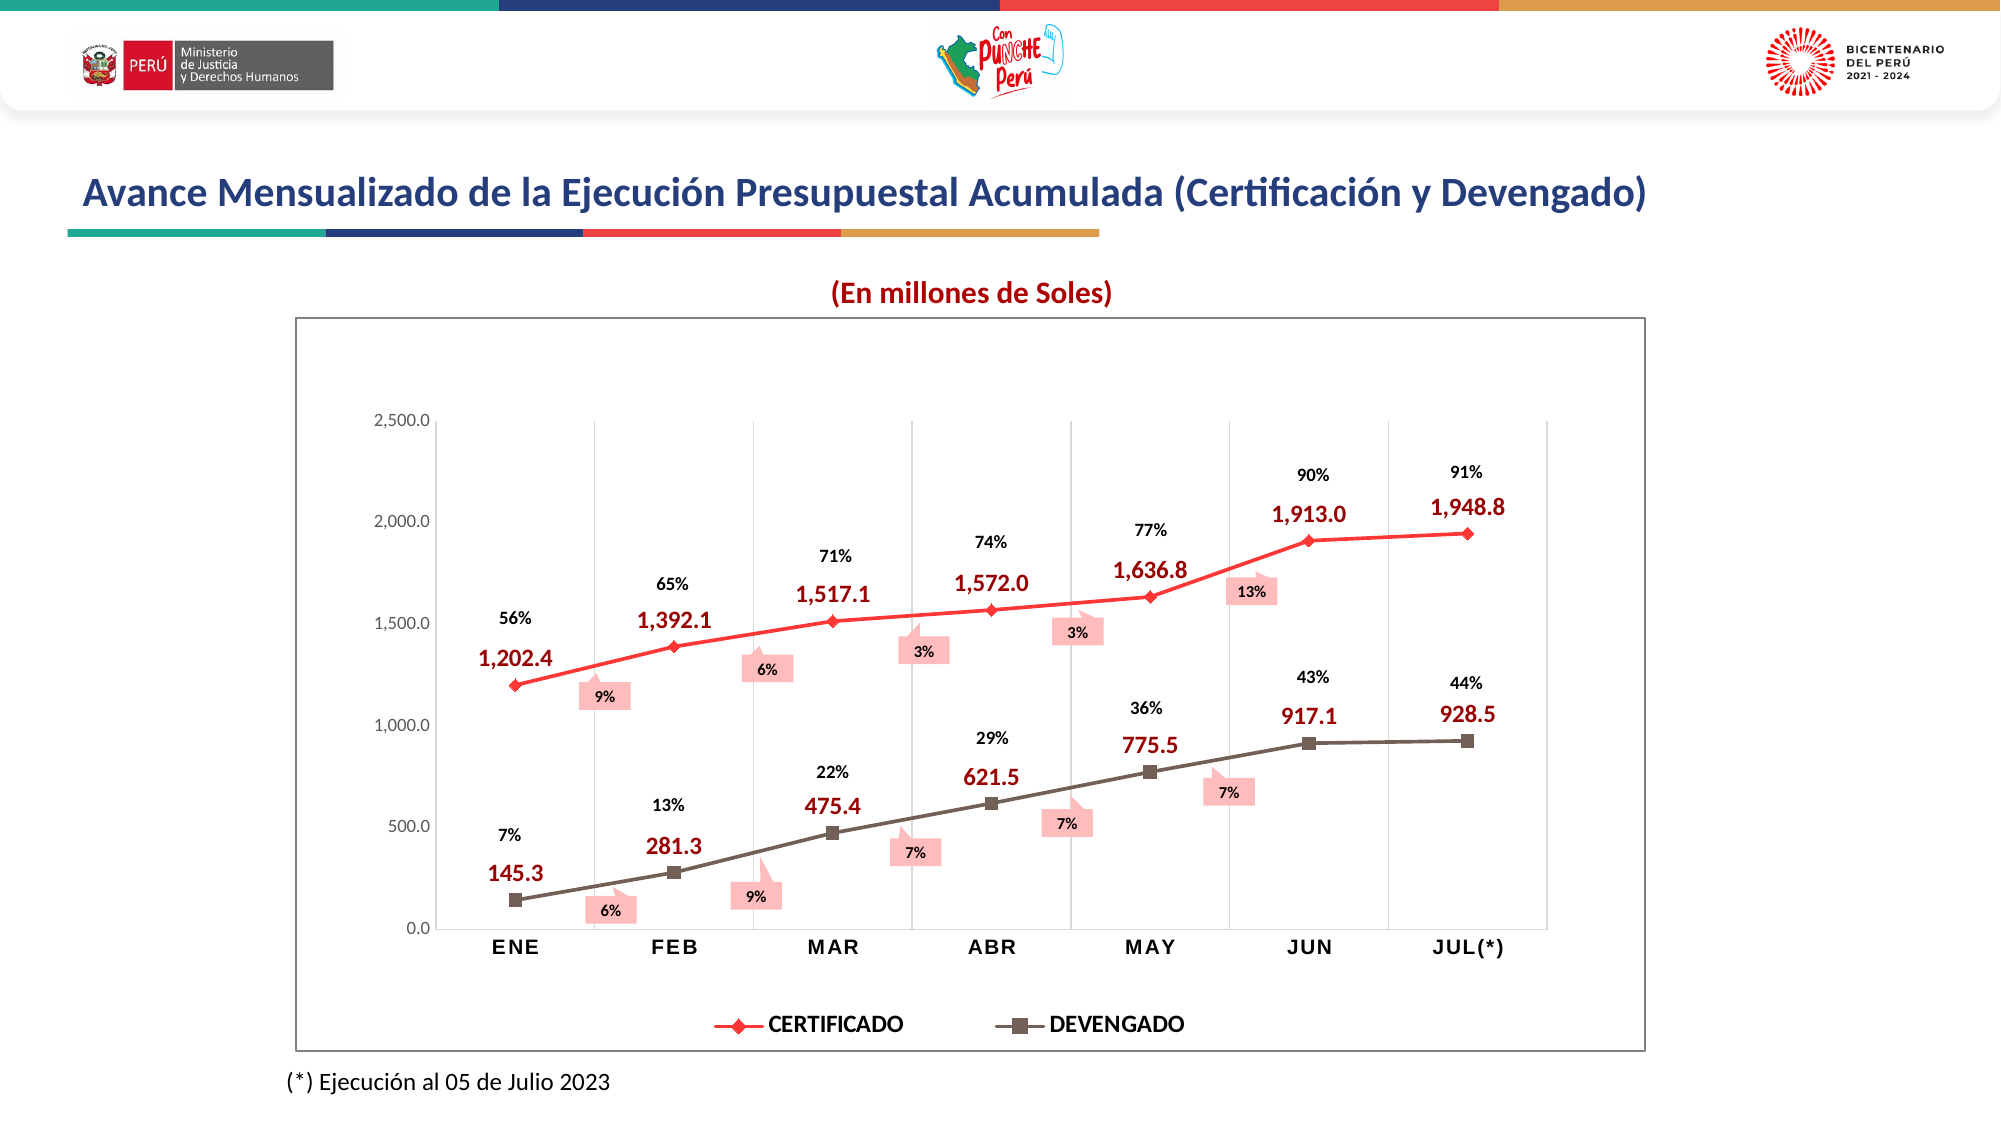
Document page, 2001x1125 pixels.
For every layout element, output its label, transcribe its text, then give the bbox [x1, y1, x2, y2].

picture [927, 17, 1073, 106]
title Avance Mensualizado de la Ejecución Presupuestal Acumulada (Certificación y Devengado) [67, 161, 1944, 230]
text_box (En millones de Soles) [815, 265, 1156, 317]
text_box (*) Ejecución al 05 de Julio 2023 [271, 1058, 900, 1103]
chart [295, 317, 1646, 1052]
picture [1766, 27, 1944, 96]
picture [67, 29, 347, 99]
